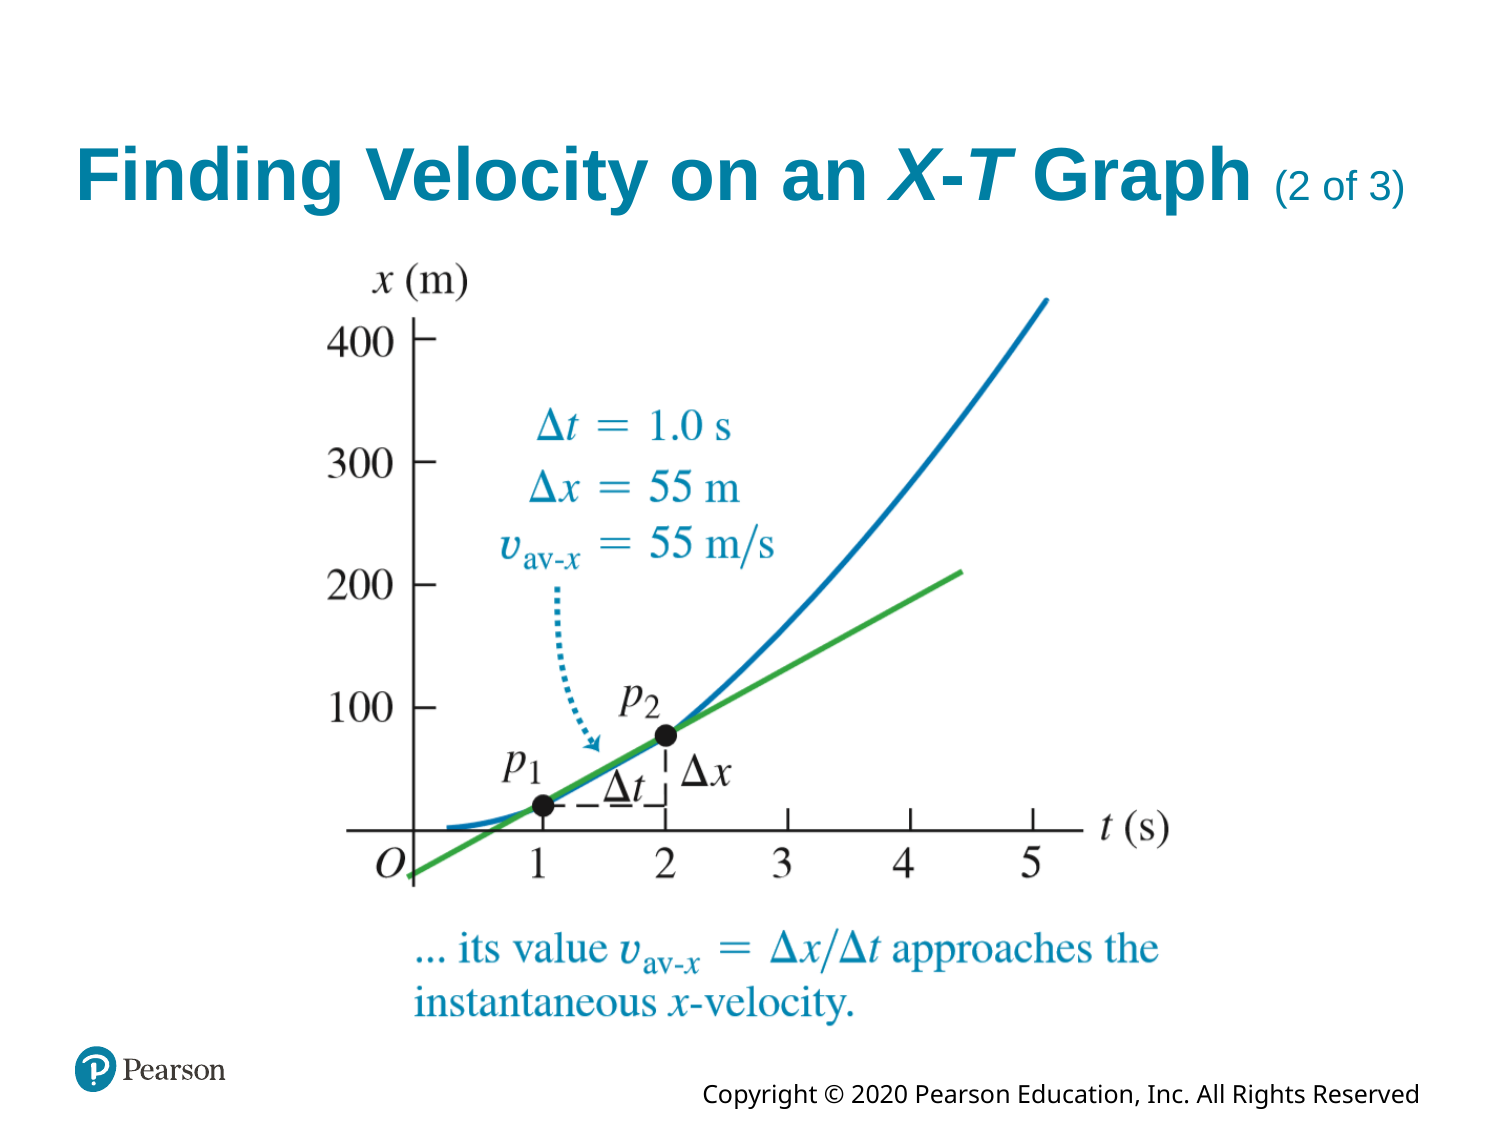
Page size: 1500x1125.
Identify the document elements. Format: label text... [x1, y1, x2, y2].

picture [318, 256, 1181, 1033]
title Finding Velocity on an X-T Graph (2 of 3) [75, 35, 1425, 216]
